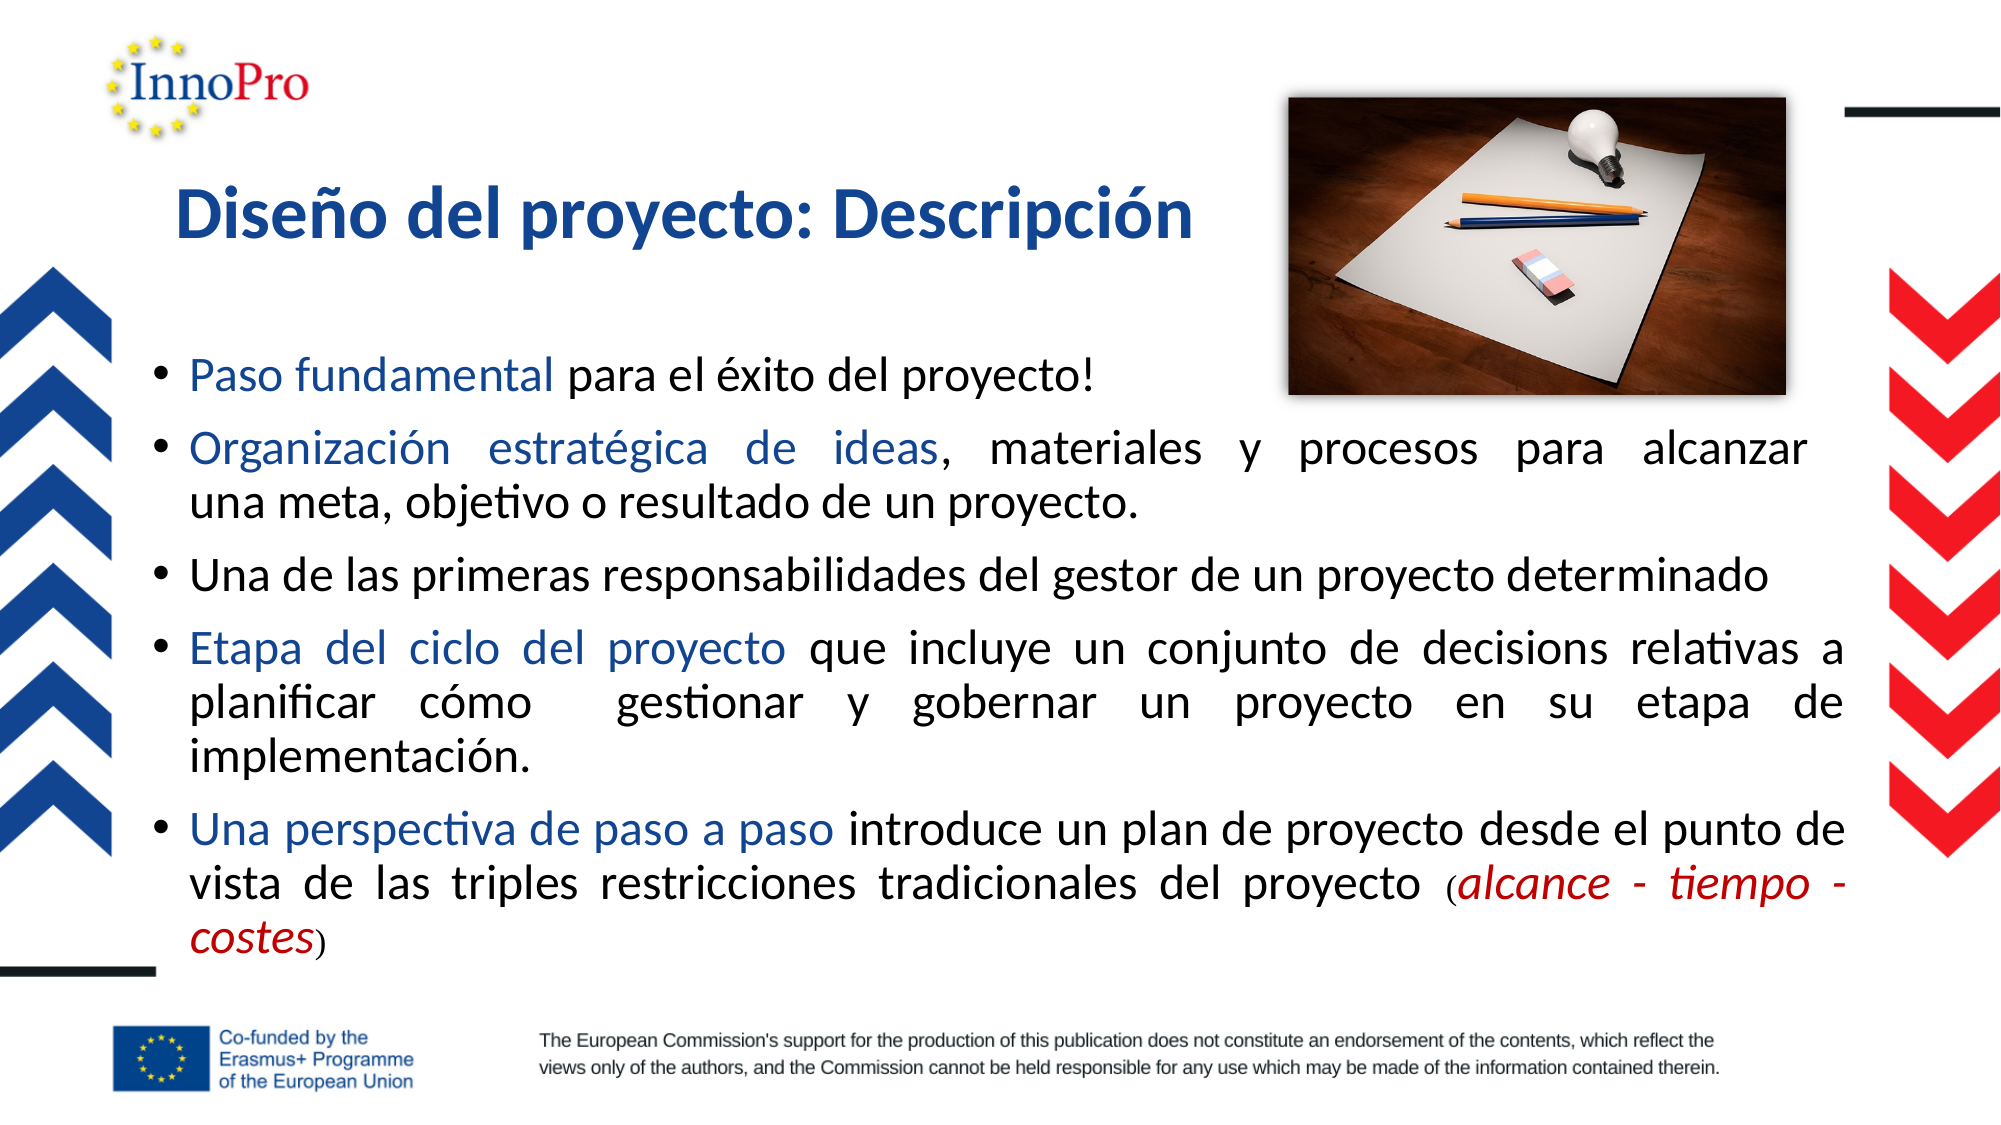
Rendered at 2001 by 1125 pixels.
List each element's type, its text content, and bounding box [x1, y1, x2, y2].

list Paso fundamental para el éxito del proyecto! Organización estratégica de ideas, materiales y procesos para alcanzar una meta, objetivo o resultado de un proyecto. Una de las primeras responsabilidades del gestor de un proyecto determinado Etapa del ciclo del proyecto que incluye un conjunto de decisions relativas a planificar cómo gestionar y gobernar un proyecto en su etapa de implementación. Una perspectiva de paso a paso introduce un plan de proyecto desde el punto de vista de las triples restricciones tradicionales del proyecto (alcance - tiempo - costes) [137, 264, 1863, 979]
picture [0, 0, 2001, 1125]
title Diseño del proyecto: Descripción [160, 152, 1261, 278]
